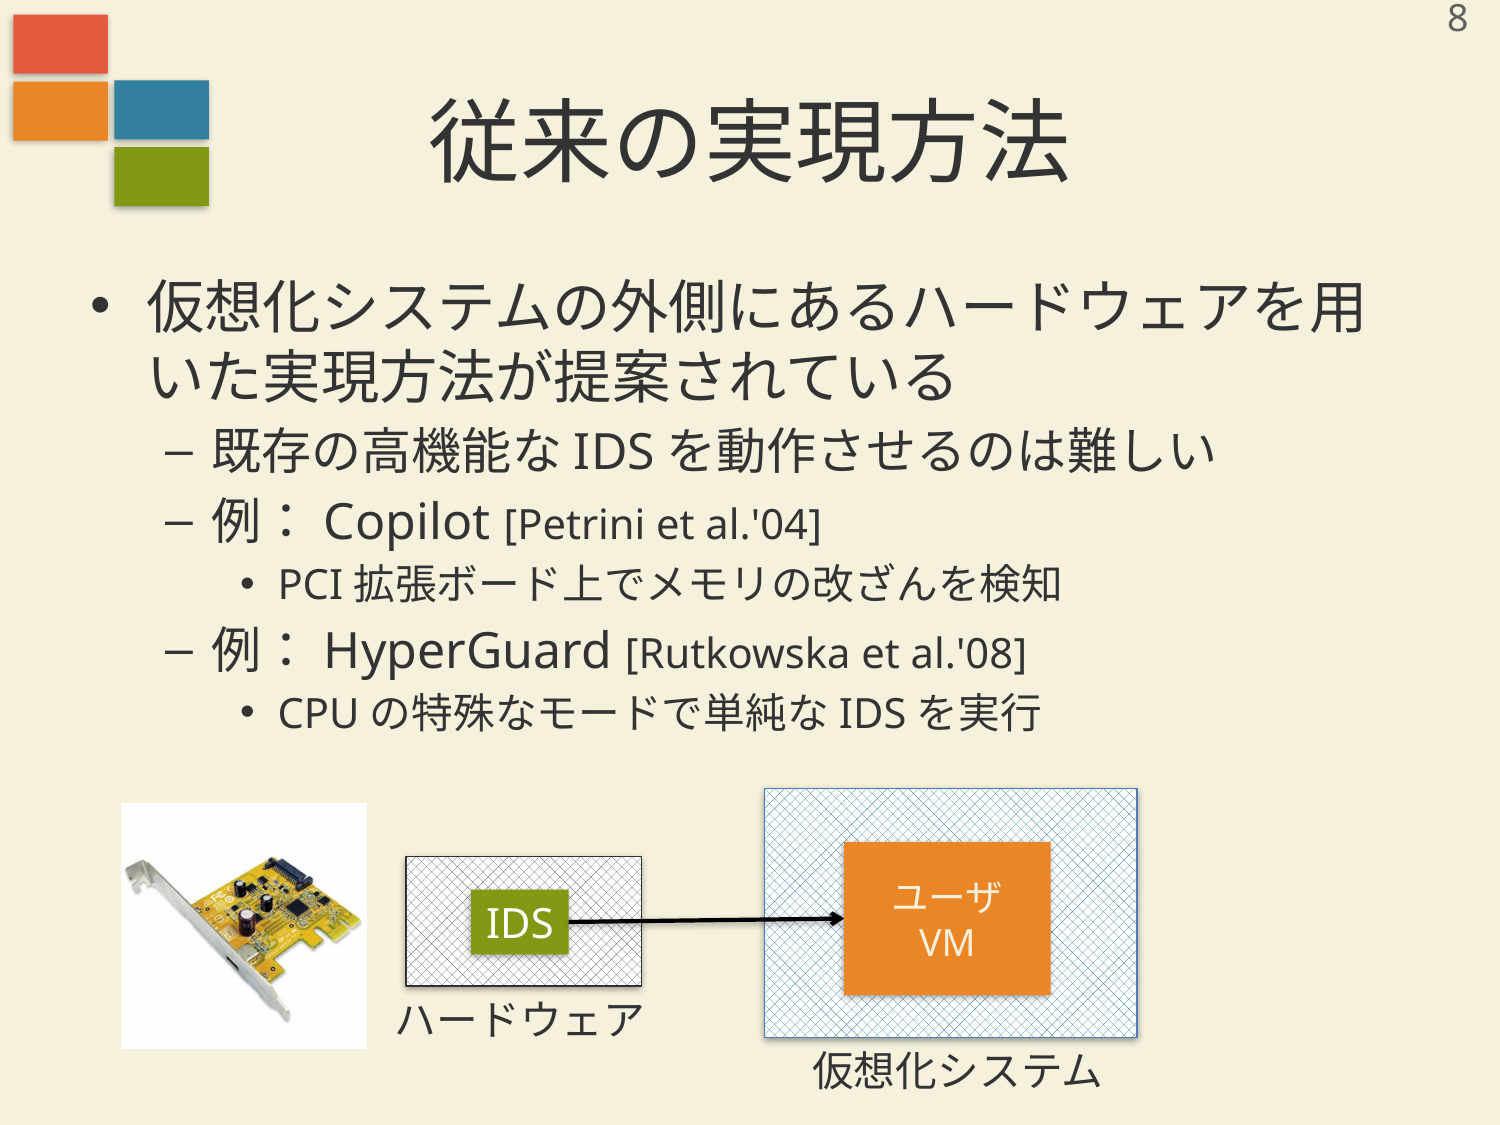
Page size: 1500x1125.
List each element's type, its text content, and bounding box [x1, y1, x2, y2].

text_box IDS [470, 889, 569, 955]
list 仮想化システムの外側にあるハードウェアを用いた実現方法が提案されている 既存の高機能なIDSを動作させるのは難しい 例：Copilot [Petrini et al.'04] PCI拡張ボード上でメモリの改ざんを検知 例：HyperGuard [Rutkowska et al.'08] CPUの特殊なモードで単純なIDSを実行 [75, 262, 1425, 1005]
text_box ハードウェア [380, 986, 661, 1052]
text_box 仮想化システム [797, 1037, 1119, 1103]
title 従来の実現方法 [75, 45, 1425, 233]
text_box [572, 918, 845, 923]
text_box [764, 788, 1138, 1038]
text_box ユーザ VM [843, 841, 1051, 996]
slide_number 8 [1402, 0, 1500, 43]
picture [121, 803, 367, 1049]
